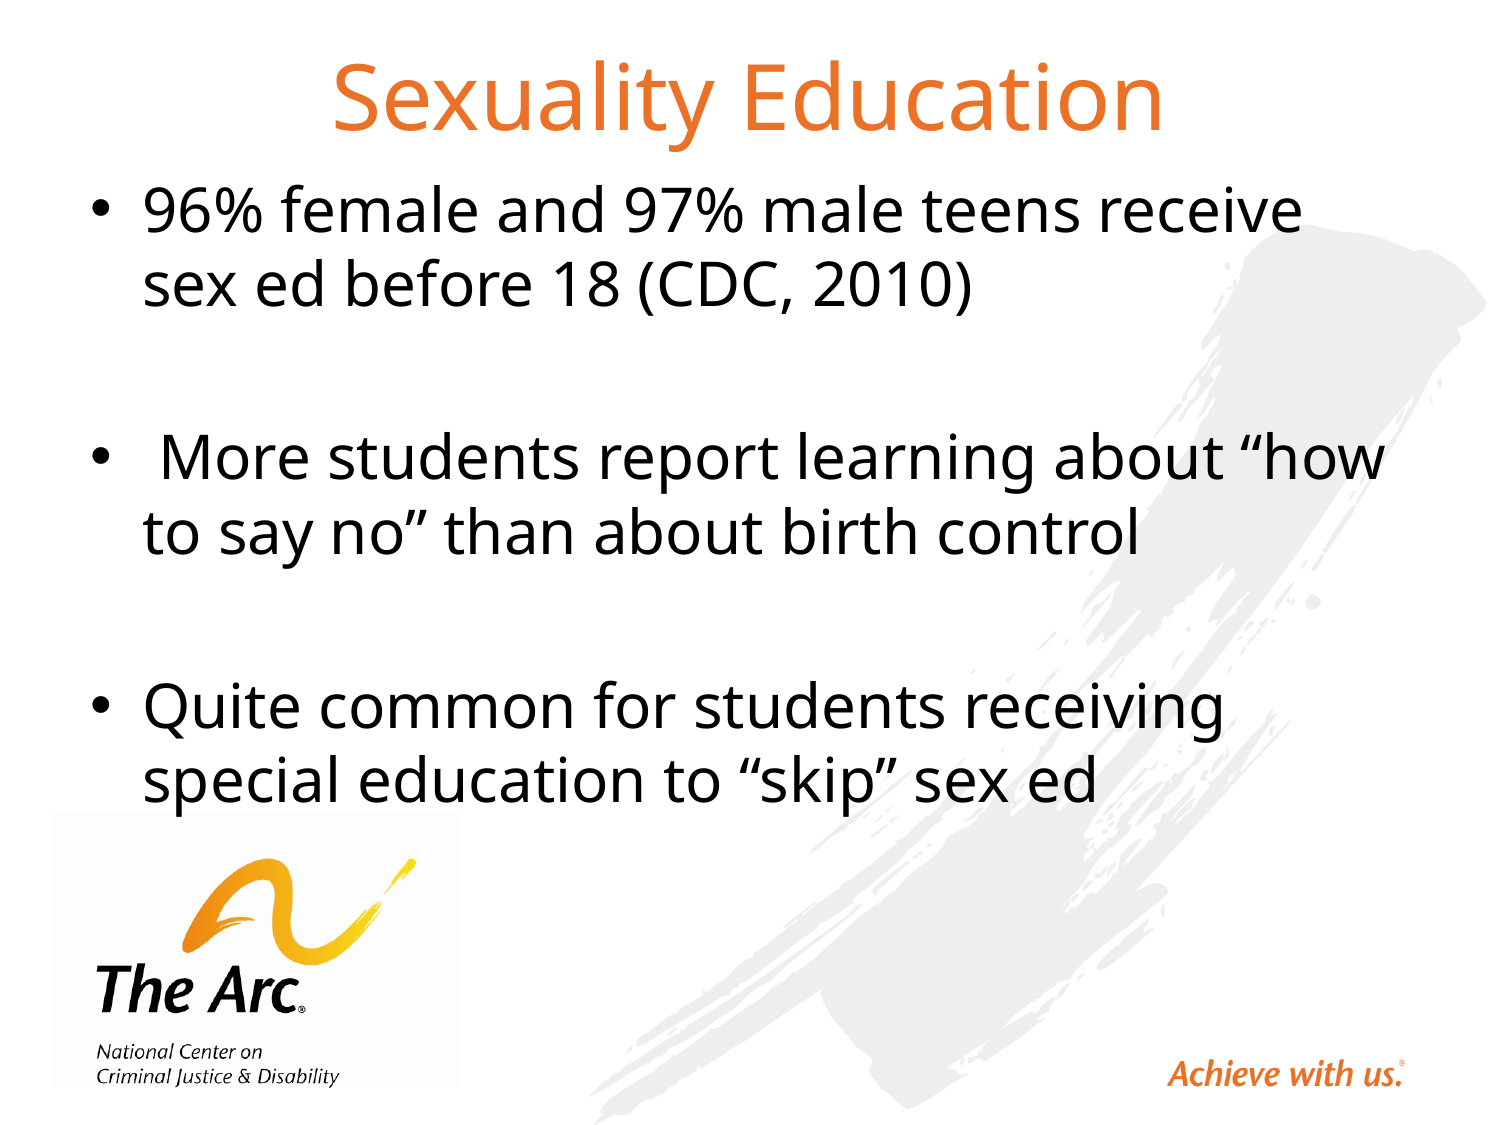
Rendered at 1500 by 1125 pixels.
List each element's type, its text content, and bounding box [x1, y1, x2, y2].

title Sexuality Education [75, 0, 1425, 162]
picture [1142, 1036, 1425, 1110]
list 96% female and 97% male teens receive sex ed before 18 (CDC, 2010) More students report learning about “how to say no” than about birth control Quite common for students receiving special education to “skip” sex ed [75, 162, 1425, 825]
picture [50, 812, 462, 1088]
